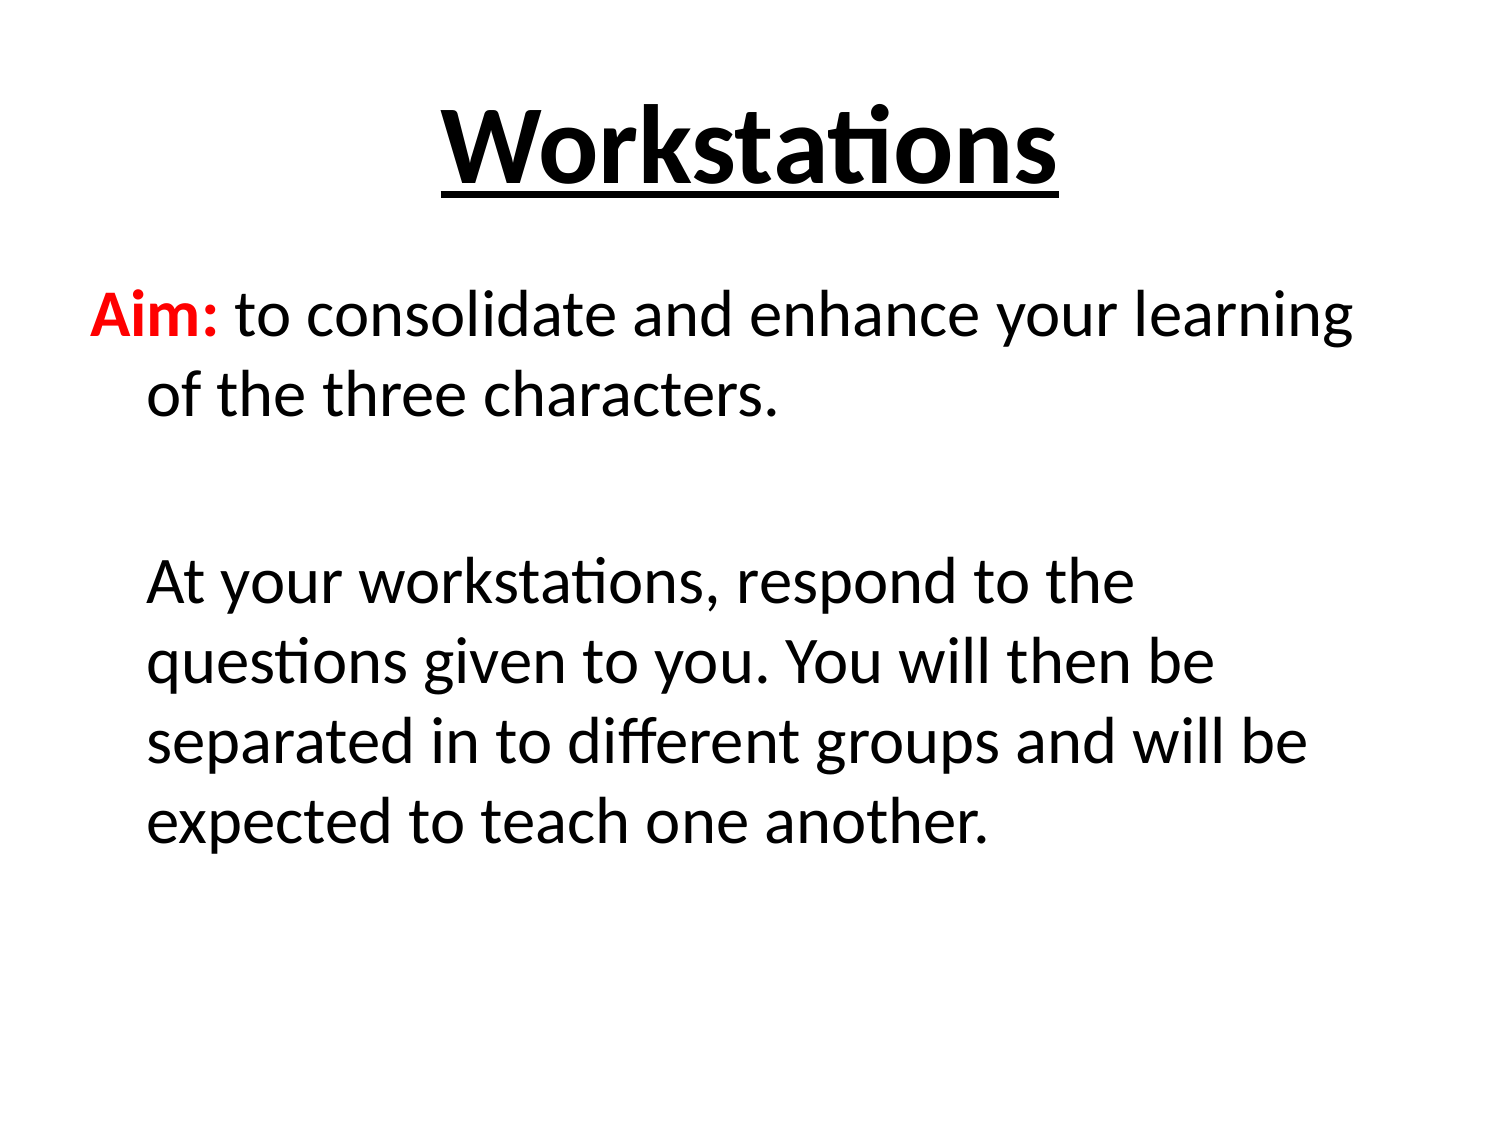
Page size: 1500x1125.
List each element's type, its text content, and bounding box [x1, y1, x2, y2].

list Aim: to consolidate and enhance your learning of the three characters. At your workstations, respond to the questions given to you. You will then be separated in to different groups and will be expected to teach one another. [75, 262, 1425, 1005]
title Workstations [75, 45, 1425, 233]
